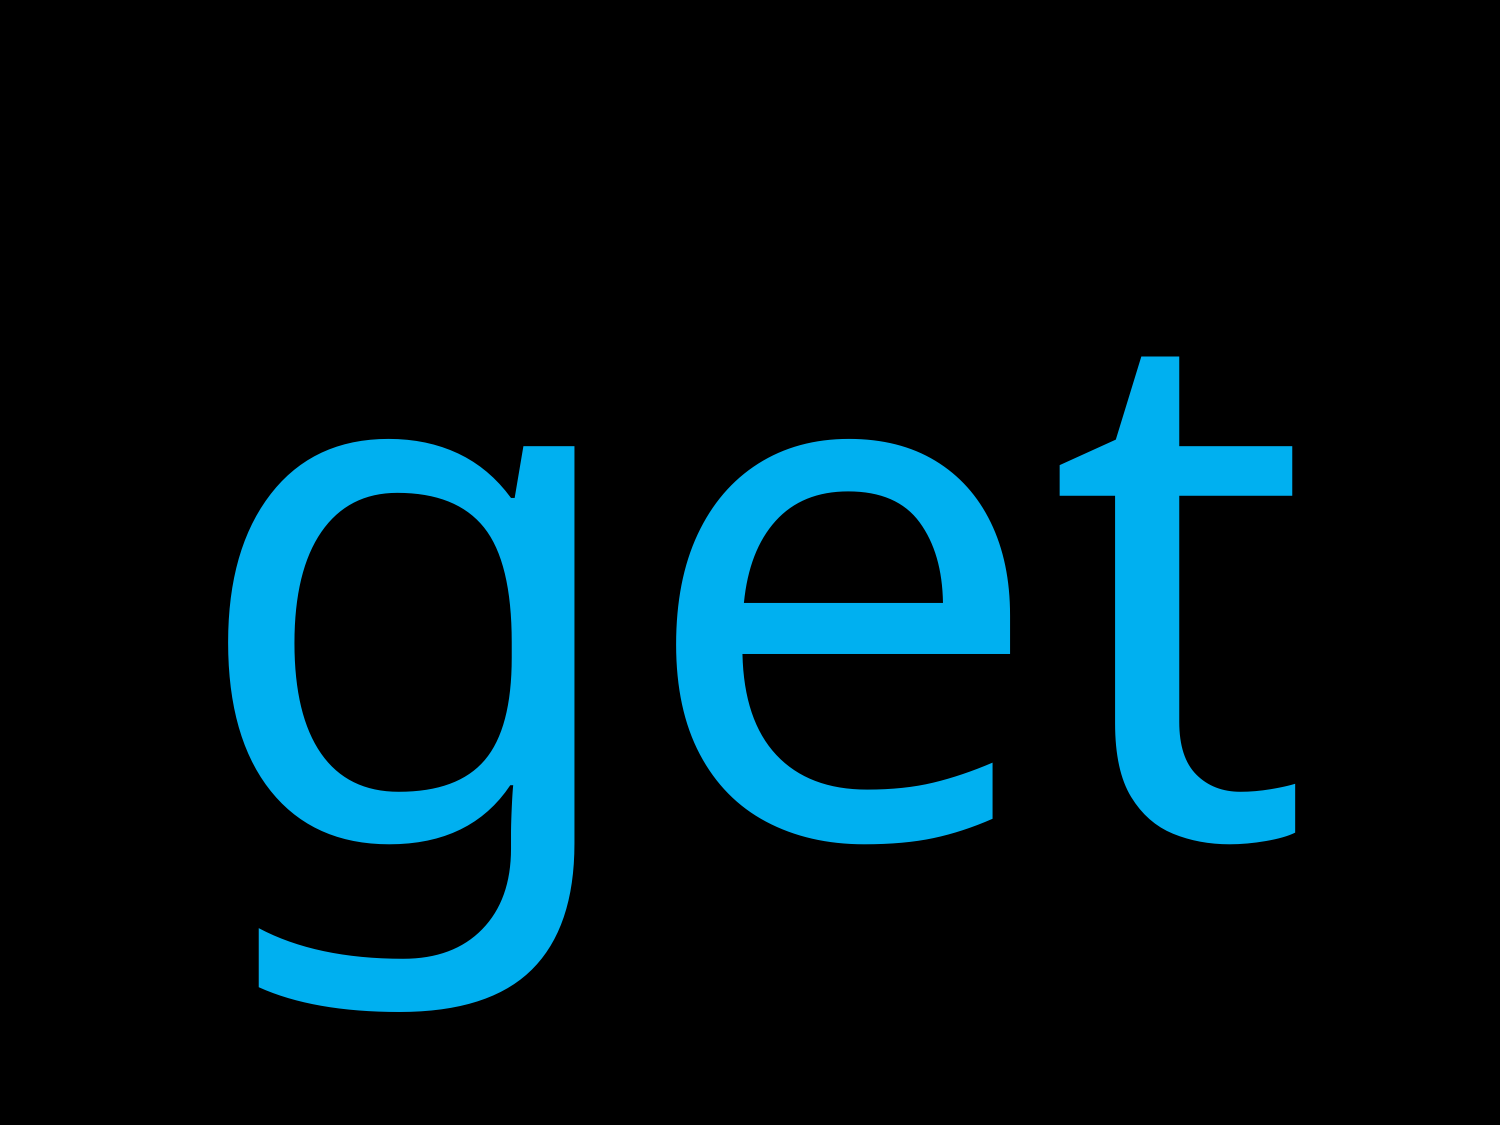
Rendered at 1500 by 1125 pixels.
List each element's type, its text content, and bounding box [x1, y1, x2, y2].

title get [75, 45, 1425, 1047]
